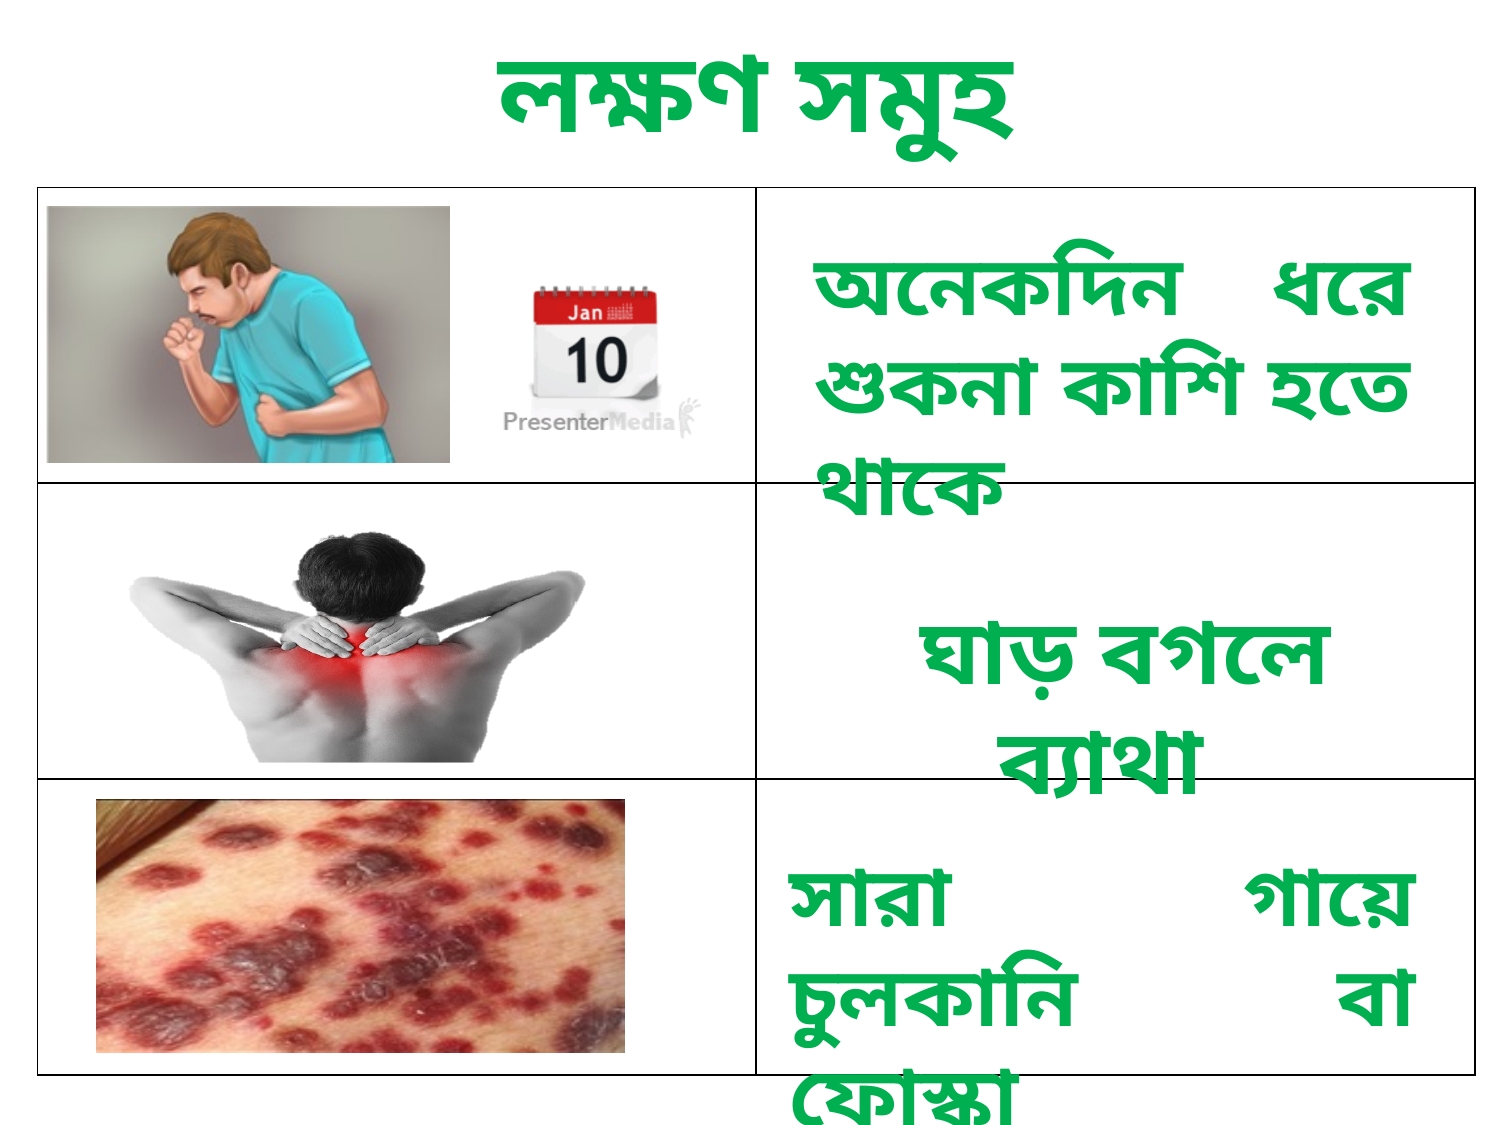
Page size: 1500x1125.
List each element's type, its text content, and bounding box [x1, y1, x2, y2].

picture [96, 502, 626, 763]
picture [96, 799, 626, 1053]
text_box সারা গায়ে চুলকানি বা ফোস্কা [774, 835, 1431, 1125]
text_box ঘাড় বগলে ব্যাথা [800, 585, 1450, 821]
table_cell [38, 780, 755, 1074]
text_box অনেকদিন ধরে শুকনা কাশি হতে থাকে [800, 224, 1425, 540]
text_box লক্ষণ সমুহ [37, 12, 1475, 163]
table_header [38, 188, 755, 482]
picture [41, 205, 738, 463]
table_cell [757, 484, 1474, 778]
table_header [757, 188, 1474, 482]
table_cell [38, 484, 755, 778]
table_cell [757, 780, 1474, 1074]
